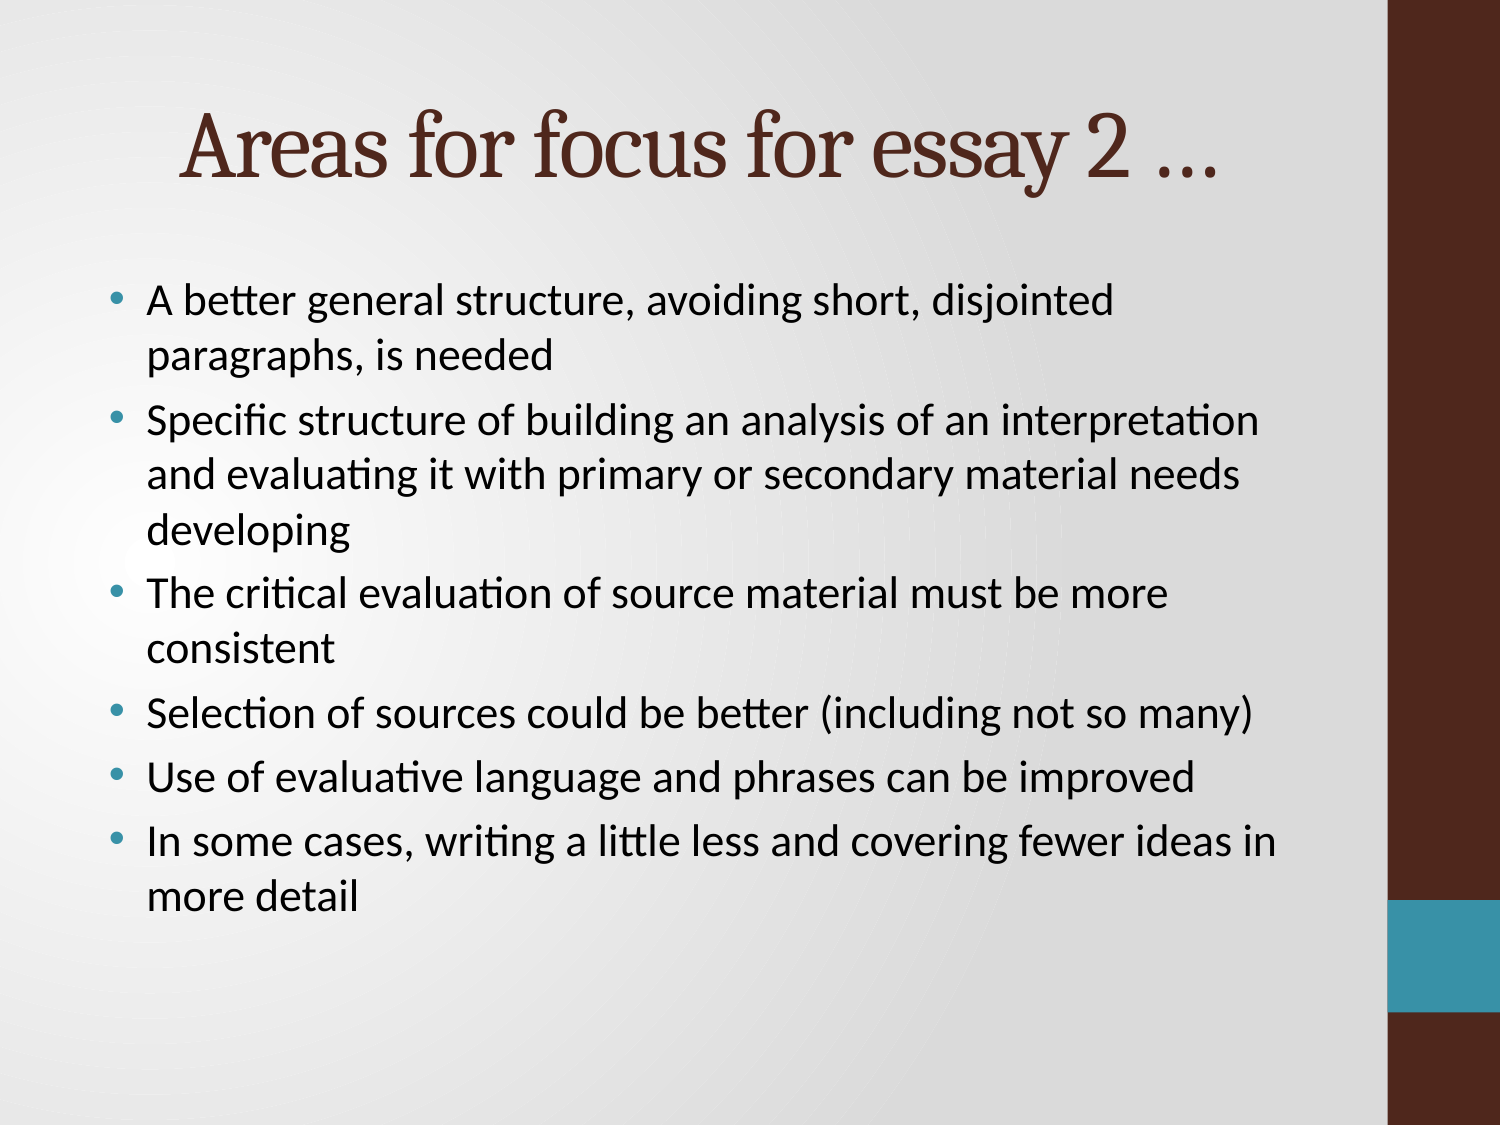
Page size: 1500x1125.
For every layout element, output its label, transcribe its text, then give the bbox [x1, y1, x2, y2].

list A better general structure, avoiding short, disjointed paragraphs, is needed Specific structure of building an analysis of an interpretation and evaluating it with primary or secondary material needs developing The critical evaluation of source material must be more consistent Selection of sources could be better (including not so many) Use of evaluative language and phrases can be improved In some cases, writing a little less and covering fewer ideas in more detail [75, 262, 1325, 1050]
title Areas for focus for essay 2 … [75, 45, 1325, 233]
